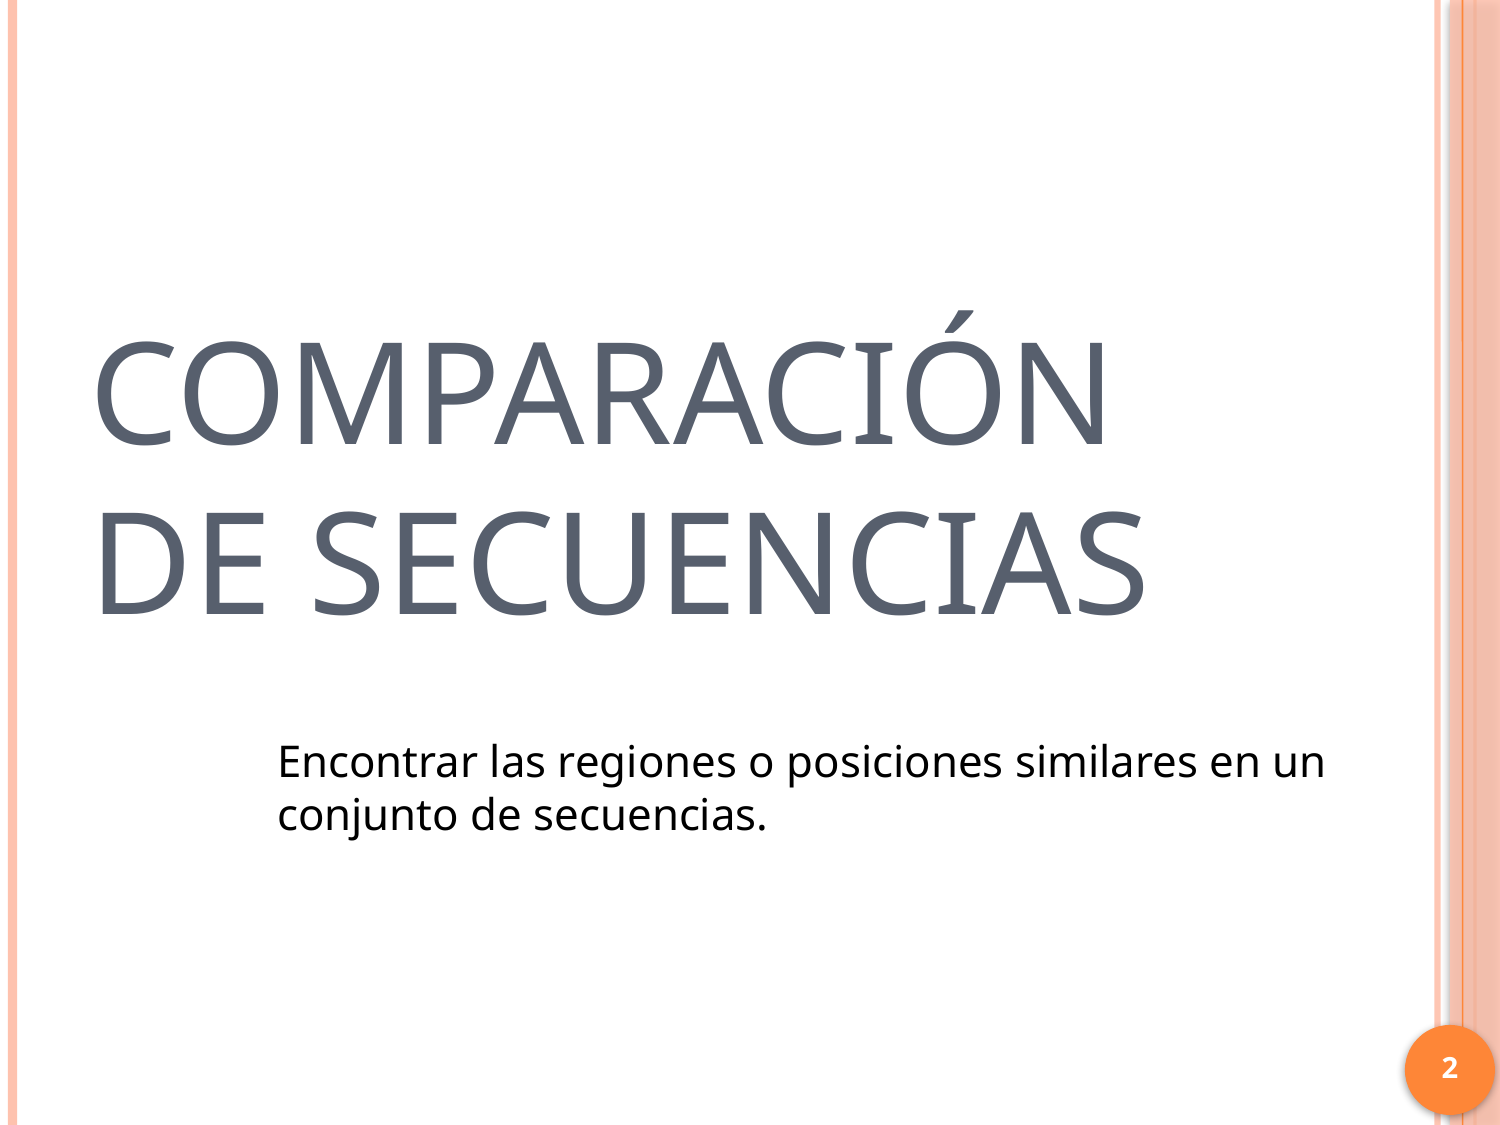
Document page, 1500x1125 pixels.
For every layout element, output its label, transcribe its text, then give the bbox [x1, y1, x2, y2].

text_box Encontrar las regiones o posiciones similares en un conjunto de secuencias. [262, 726, 1400, 847]
slide_number 2 [1400, 1027, 1500, 1113]
title Comparación de secuencias [75, 363, 1300, 650]
